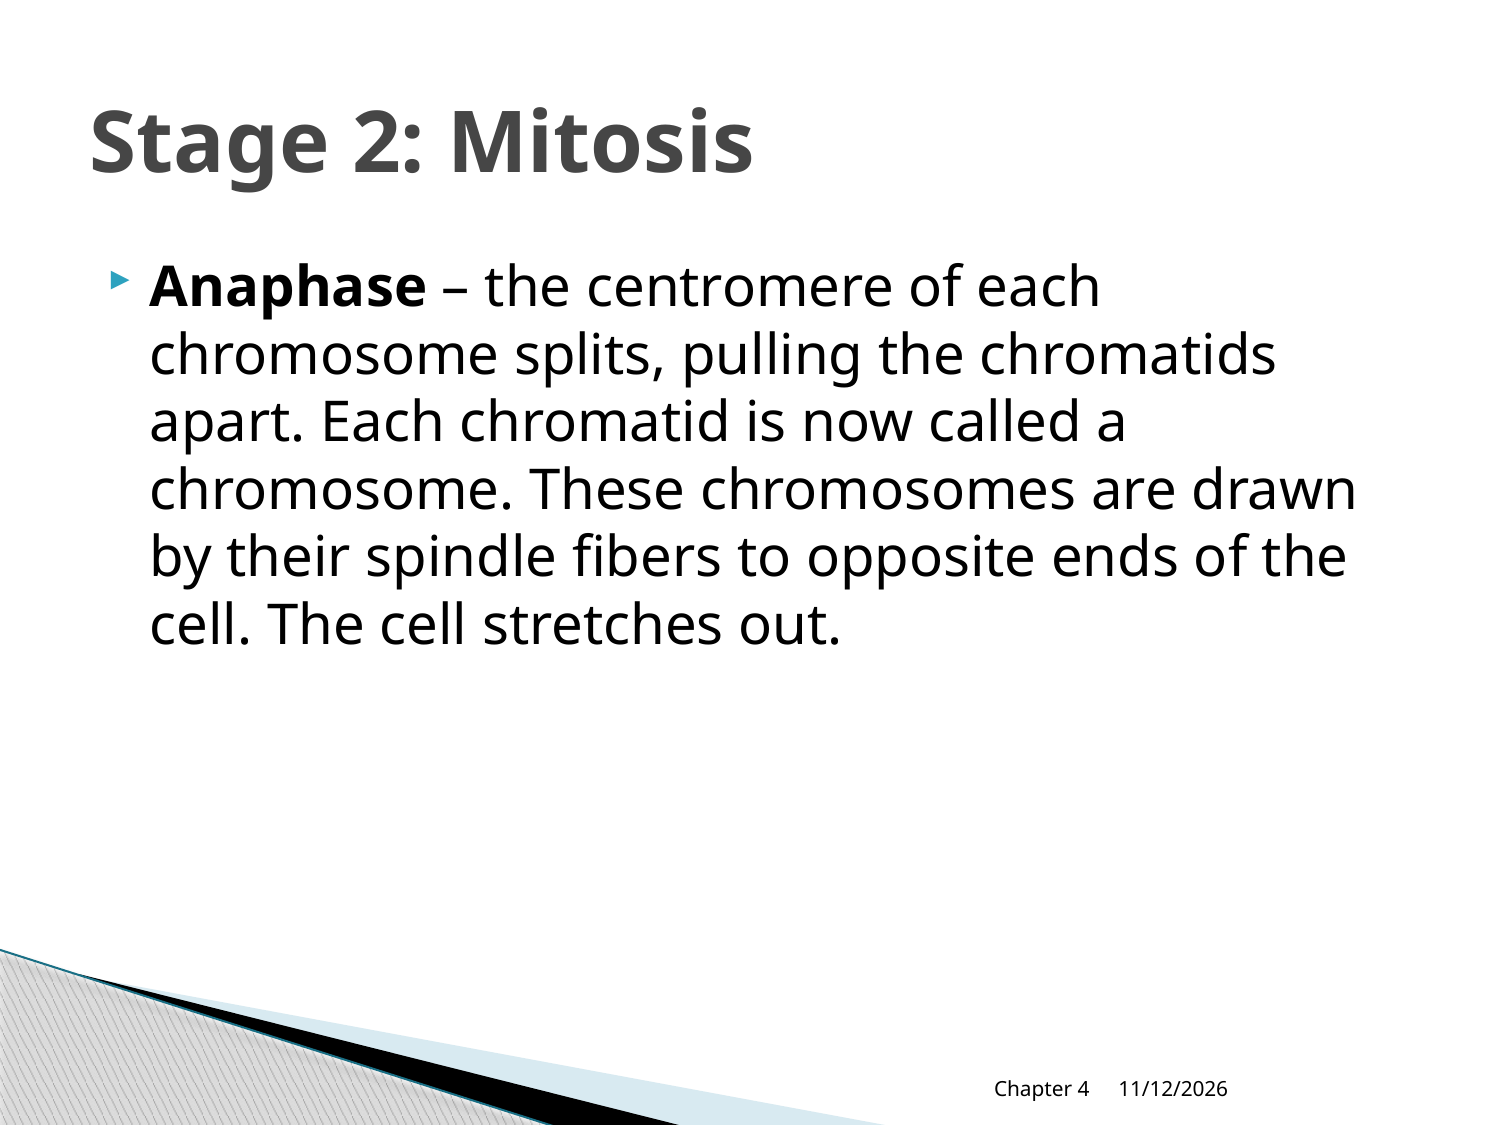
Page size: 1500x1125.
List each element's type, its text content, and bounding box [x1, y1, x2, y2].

list Anaphase – the centromere of each chromosome splits, pulling the chromatids apart. Each chromatid is now called a chromosome. These chromosomes are drawn by their spindle fibers to opposite ends of the cell. The cell stretches out. [75, 243, 1425, 986]
title Stage 2: Mitosis [75, 45, 1425, 233]
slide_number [1105, 1051, 1419, 1112]
footer Chapter 4 [718, 1051, 1105, 1112]
